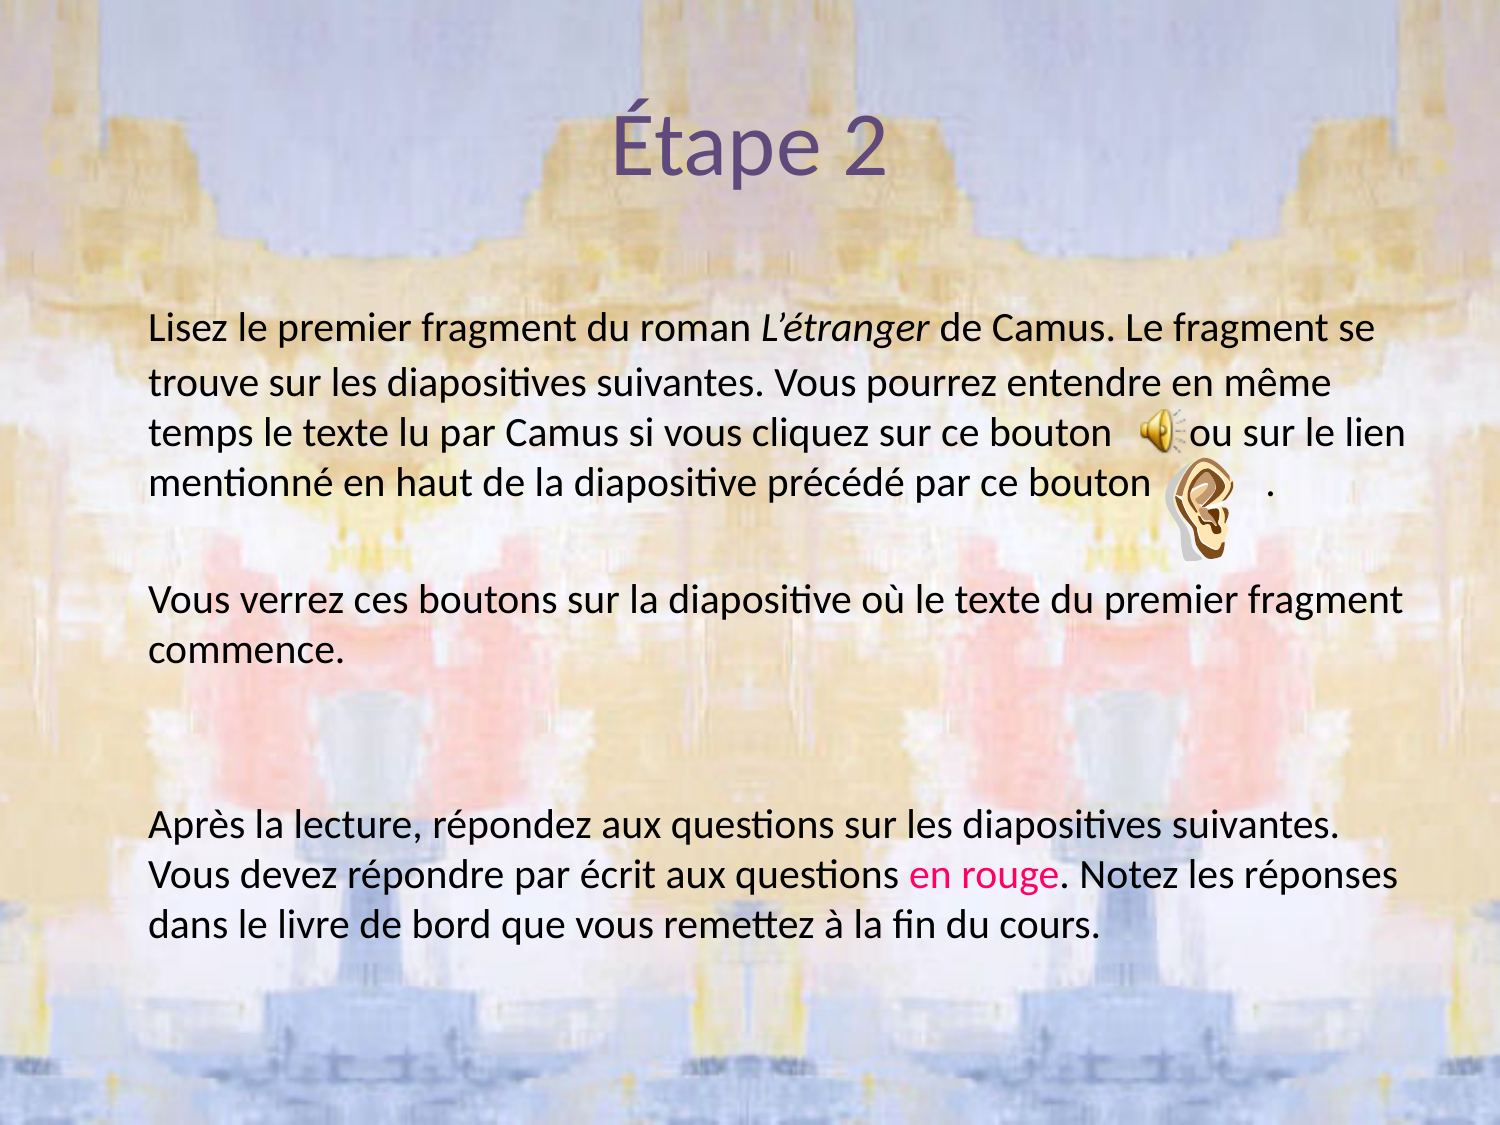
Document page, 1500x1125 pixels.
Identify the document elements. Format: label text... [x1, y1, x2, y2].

title Étape 2 [75, 45, 1425, 233]
list Lisez le premier fragment du roman L’étranger de Camus. Le fragment se trouve sur les diapositives suivantes. Vous pourrez entendre en même temps le texte lu par Camus si vous cliquez sur ce bouton ou sur le lien mentionné en haut de la diapositive précédé par ce bouton . Vous verrez ces boutons sur la diapositive où le texte du premier fragment commence. Après la lecture, répondez aux questions sur les diapositives suivantes. Vous devez répondre par écrit aux questions en rouge. Notez les réponses dans le livre de bord que vous remettez à la fin du cours. [76, 267, 1427, 1010]
picture [0, 0, 1500, 1125]
